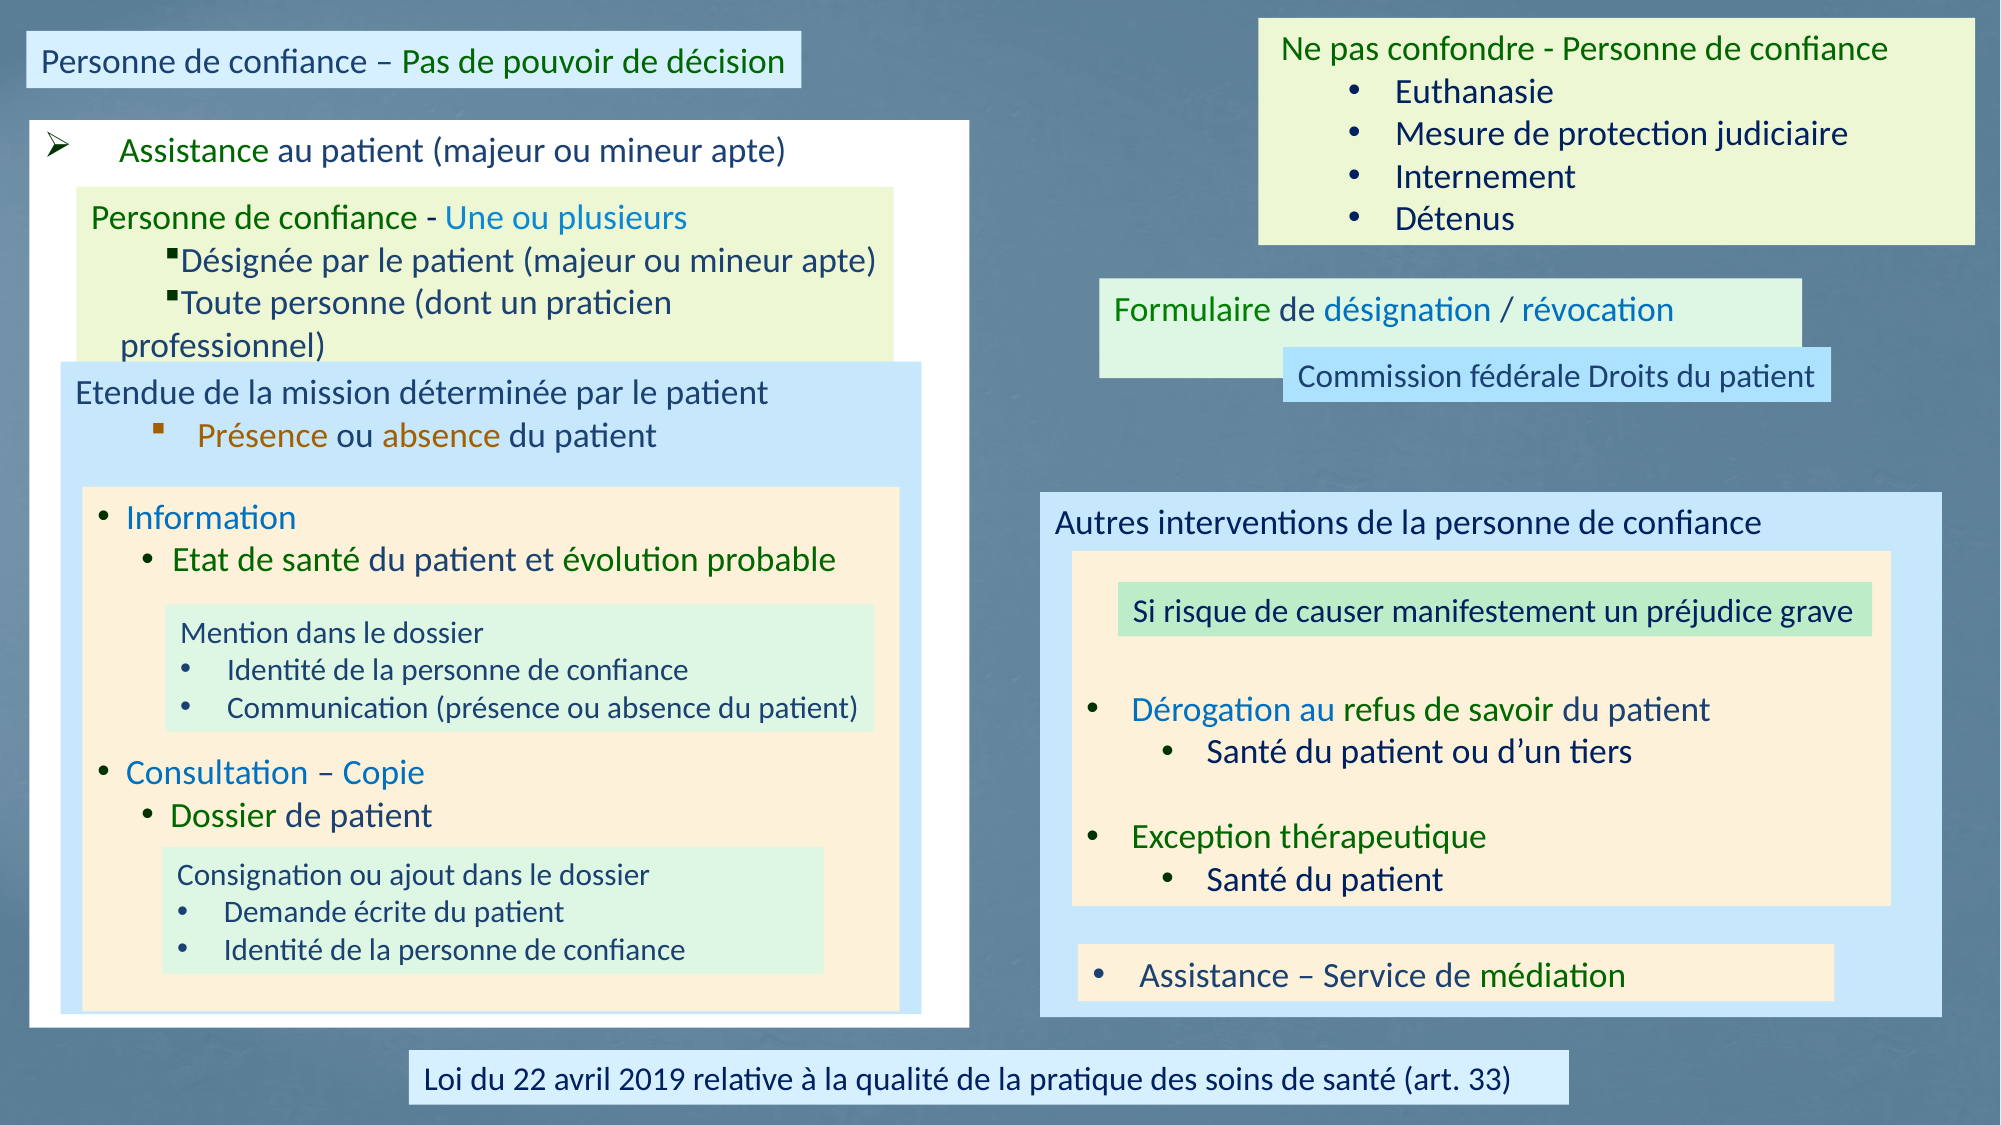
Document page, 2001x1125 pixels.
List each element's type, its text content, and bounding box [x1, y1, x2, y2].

text_box Ne pas confondre - Personne de confiance Euthanasie Mesure de protection judiciaire Internement Détenus [1258, 17, 1976, 246]
text_box Autres interventions de la personne de confiance [1040, 492, 1942, 1018]
text_box Loi du 22 avril 2019 relative à la qualité de la pratique des soins de santé (art. 33) [408, 1050, 1569, 1105]
text_box Dérogation au refus de savoir du patient Santé du patient ou d’un tiers Exception thérapeutique Santé du patient [1071, 550, 1891, 906]
text_box Formulaire de désignation / révocation [1099, 278, 1803, 379]
text_box Personne de confiance – Pas de pouvoir de décision [26, 30, 802, 89]
text_box Assistance au patient (majeur ou mineur apte) [29, 120, 970, 1028]
text_box Assistance – Service de médiation [1077, 944, 1835, 1002]
text_box Personne de confiance - Une ou plusieurs Désignée par le patient (majeur ou mineur apte) Toute personne (dont un praticien professionnel) [76, 186, 894, 361]
text_box Commission fédérale Droits du patient [1283, 347, 1832, 402]
text_box Consignation ou ajout dans le dossier Demande écrite du patient Identité de la personne de confiance [162, 846, 824, 974]
text_box Mention dans le dossier Identité de la personne de confiance Communication (présence ou absence du patient) [165, 604, 875, 732]
text_box Si risque de causer manifestement un préjudice grave [1118, 581, 1873, 637]
text_box Information Etat de santé du patient et évolution probable Consultation – Copie Dossier de patient [82, 486, 900, 1012]
text_box Etendue de la mission déterminée par le patient Présence ou absence du patient [60, 361, 922, 1015]
